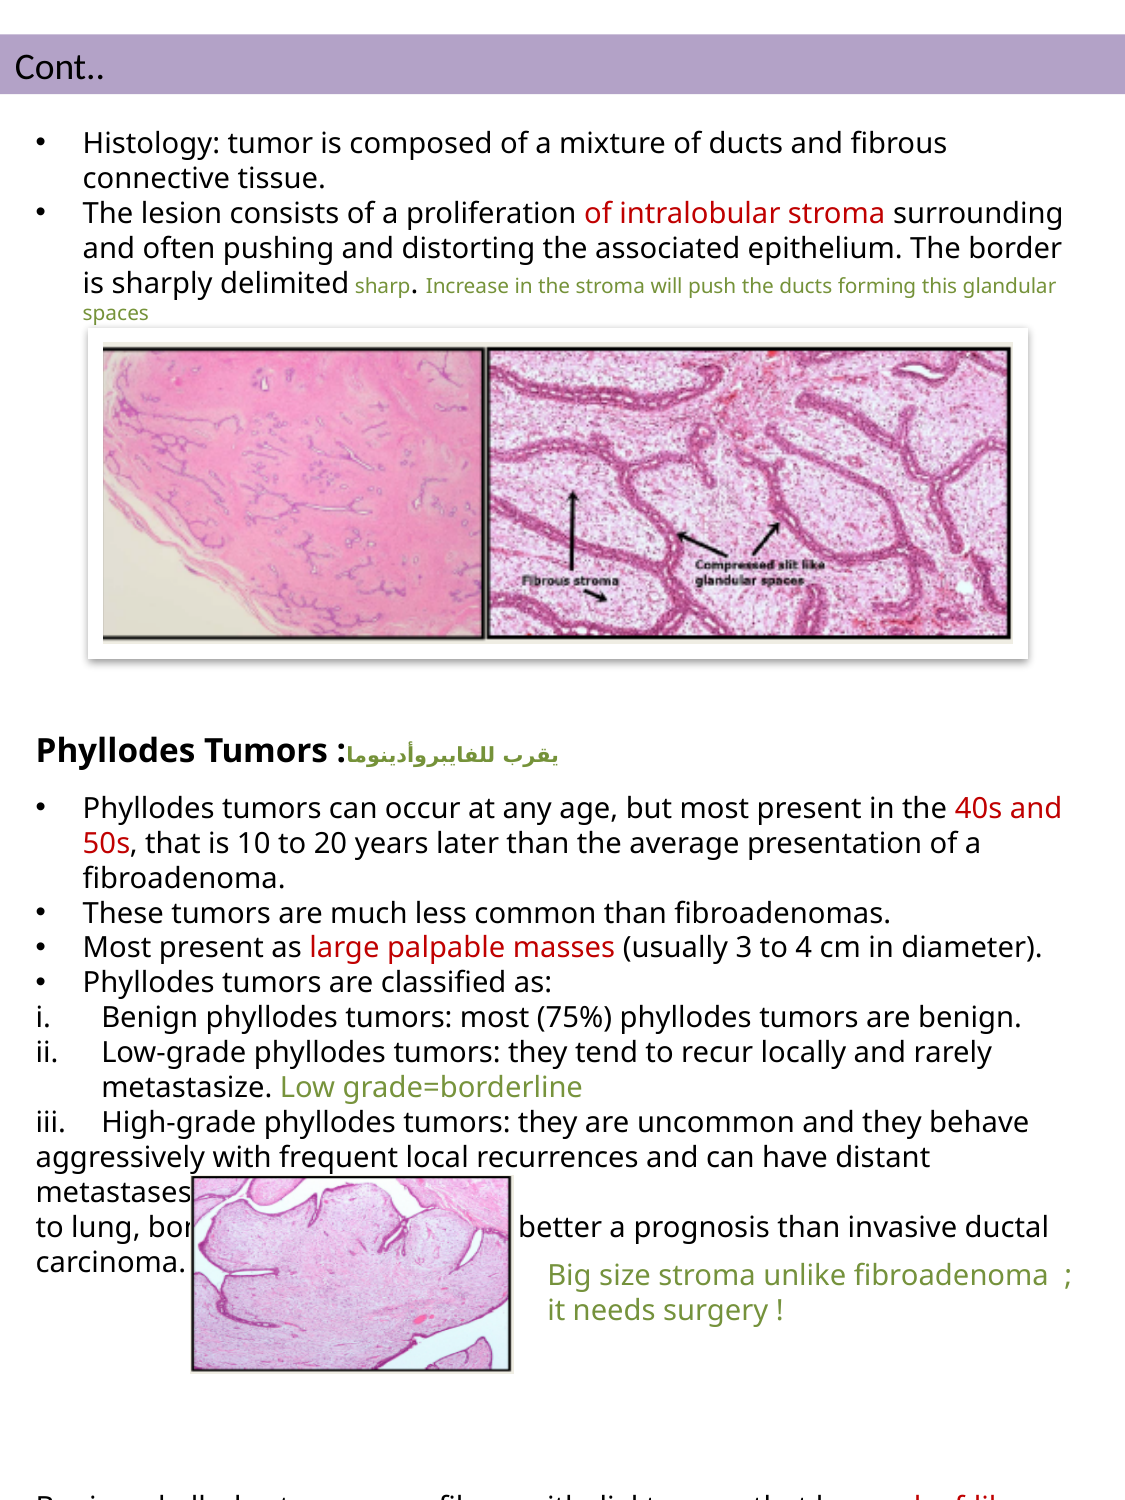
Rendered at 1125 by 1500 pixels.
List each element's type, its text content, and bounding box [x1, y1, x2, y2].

text_box Cont.. [0, 34, 1125, 95]
picture [102, 342, 1014, 645]
text_box Big size stroma unlike fibroadenoma ; it needs surgery ! [532, 1249, 1095, 1334]
picture [189, 1175, 515, 1375]
text_box Histology: tumor is composed of a mixture of ducts and fibrous connective tissue. The lesion consists of a proliferation of intralobular stroma surrounding and often pushing and distorting the associated epithelium. The border is sharply delimited sharp. Increase in the stroma will push the ducts forming this glandular spaces Phyllodes Tumors :يقرب للفايبروأدينوما Phyllodes tumors can occur at any age, but most present in the 40s and 50s, that is 10 to 20 years later than the average presentation of a fibroadenoma. These tumors are much less common than fibroadenomas. Most present as large palpable masses (usually 3 to 4 cm in diameter). Phyllodes tumors are classified as: Benign phyllodes tumors: most (75%) phyllodes tumors are benign. Low-grade phyllodes tumors: they tend to recur locally and rarely metastasize. Low grade=borderline High-grade phyllodes tumors: they are uncommon and they behave aggressively with frequent local recurrences and can have distant metastases to lung, bone and brain. They have better a prognosis than invasive ductal carcinoma. Benign phyllodes tumors are fibro-epithelial tumors that have a leaf-like pattern and a cellular stroma. Strome > Adenoma , that what differentiates it from fibroadenoma. [20, 116, 1095, 1500]
